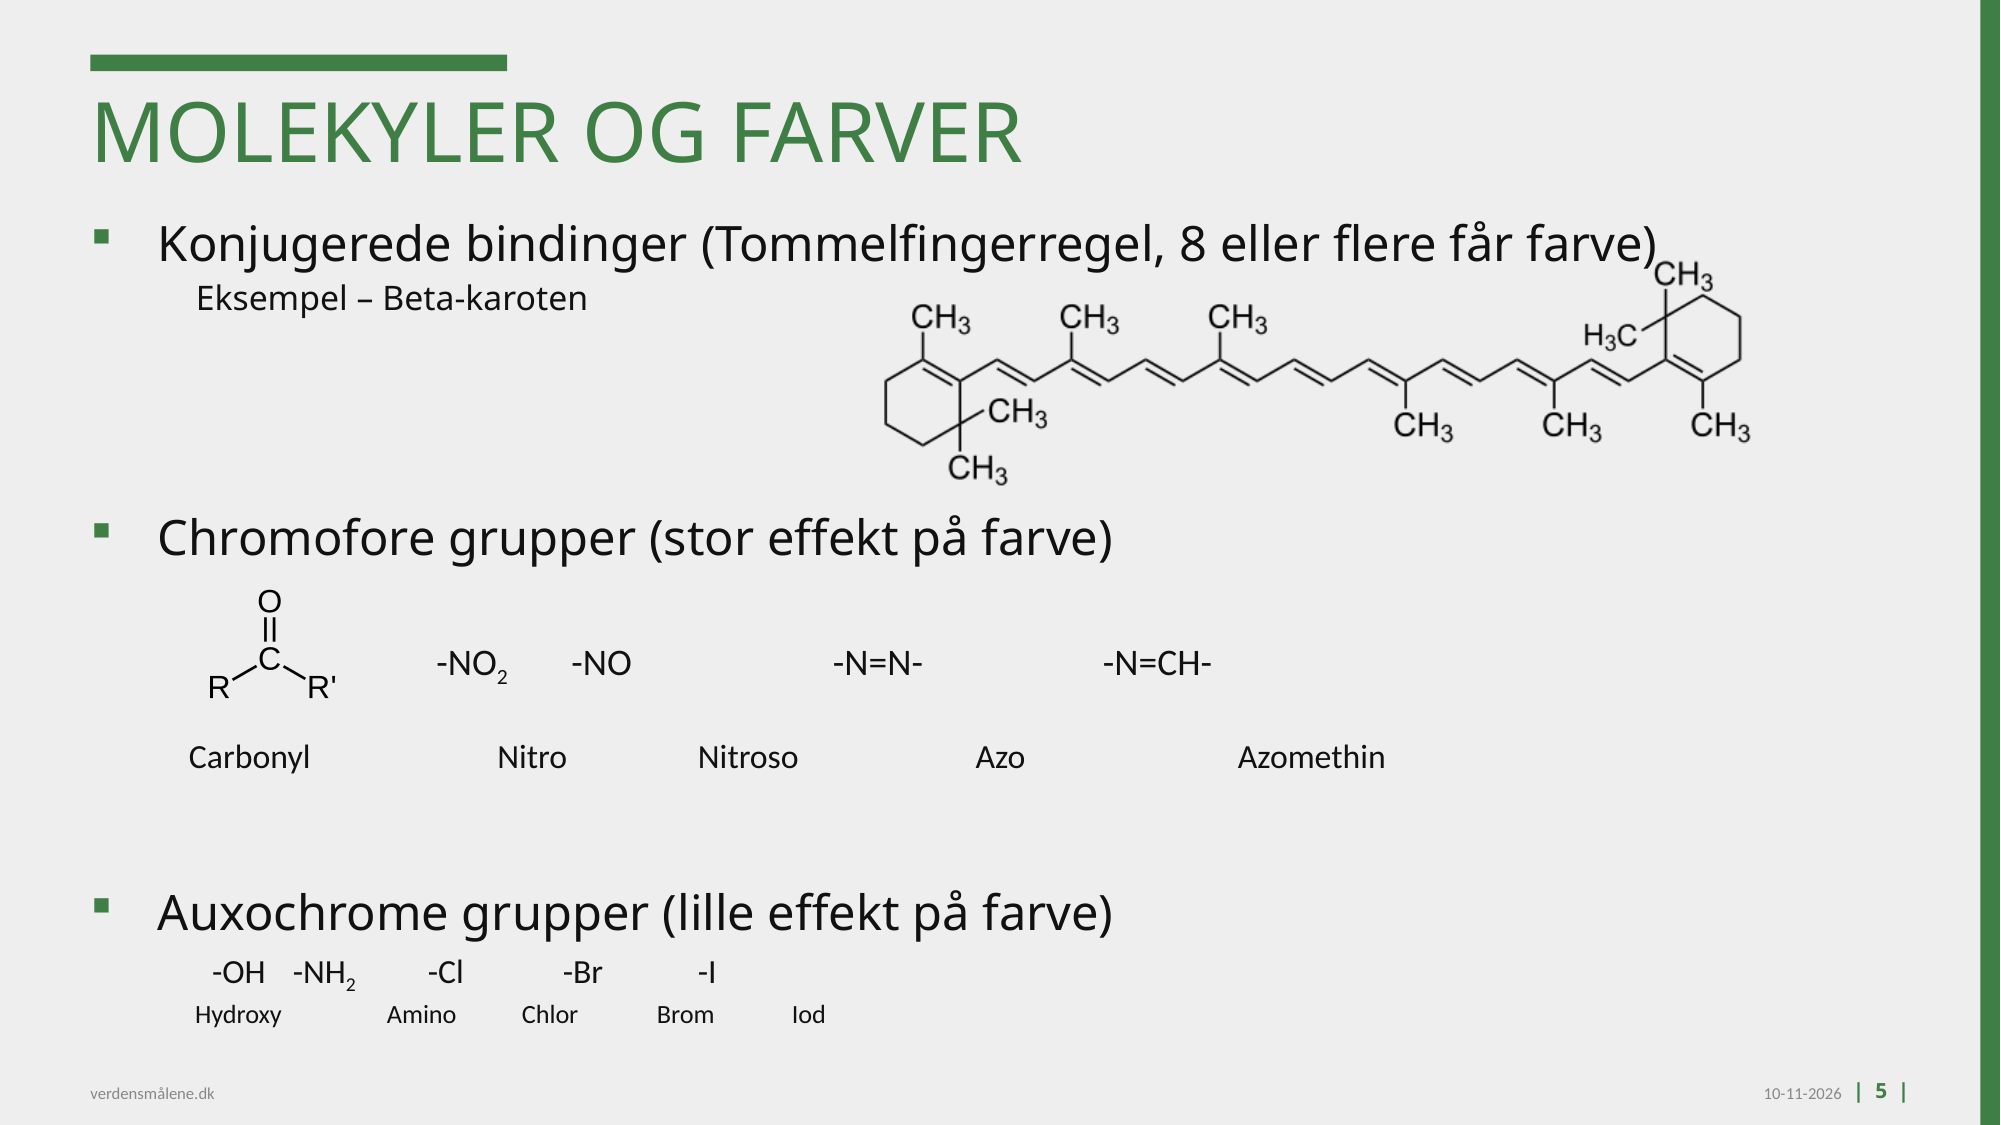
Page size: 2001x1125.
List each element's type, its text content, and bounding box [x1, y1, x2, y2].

list Konjugerede bindinger (Tommelfingerregel, 8 eller flere får farve) Eksempel – Beta-karoten Chromofore grupper (stor effekt på farve) -NO2 -NO -N=N- -N=CH- Carbonyl Nitro Nitroso Azo Azomethin Auxochrome grupper (lille effekt på farve) -OH -NH2 -Cl -Br -I Hydroxy Amino Chlor Brom Iod [90, 219, 1833, 1035]
title Molekyler og farver [90, 90, 1739, 201]
picture [209, 588, 336, 699]
footer verdensmålene.dk [90, 1070, 1606, 1106]
picture [869, 247, 1766, 494]
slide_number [1743, 1070, 1832, 1106]
slide_number | 5 | [1832, 1070, 1910, 1106]
